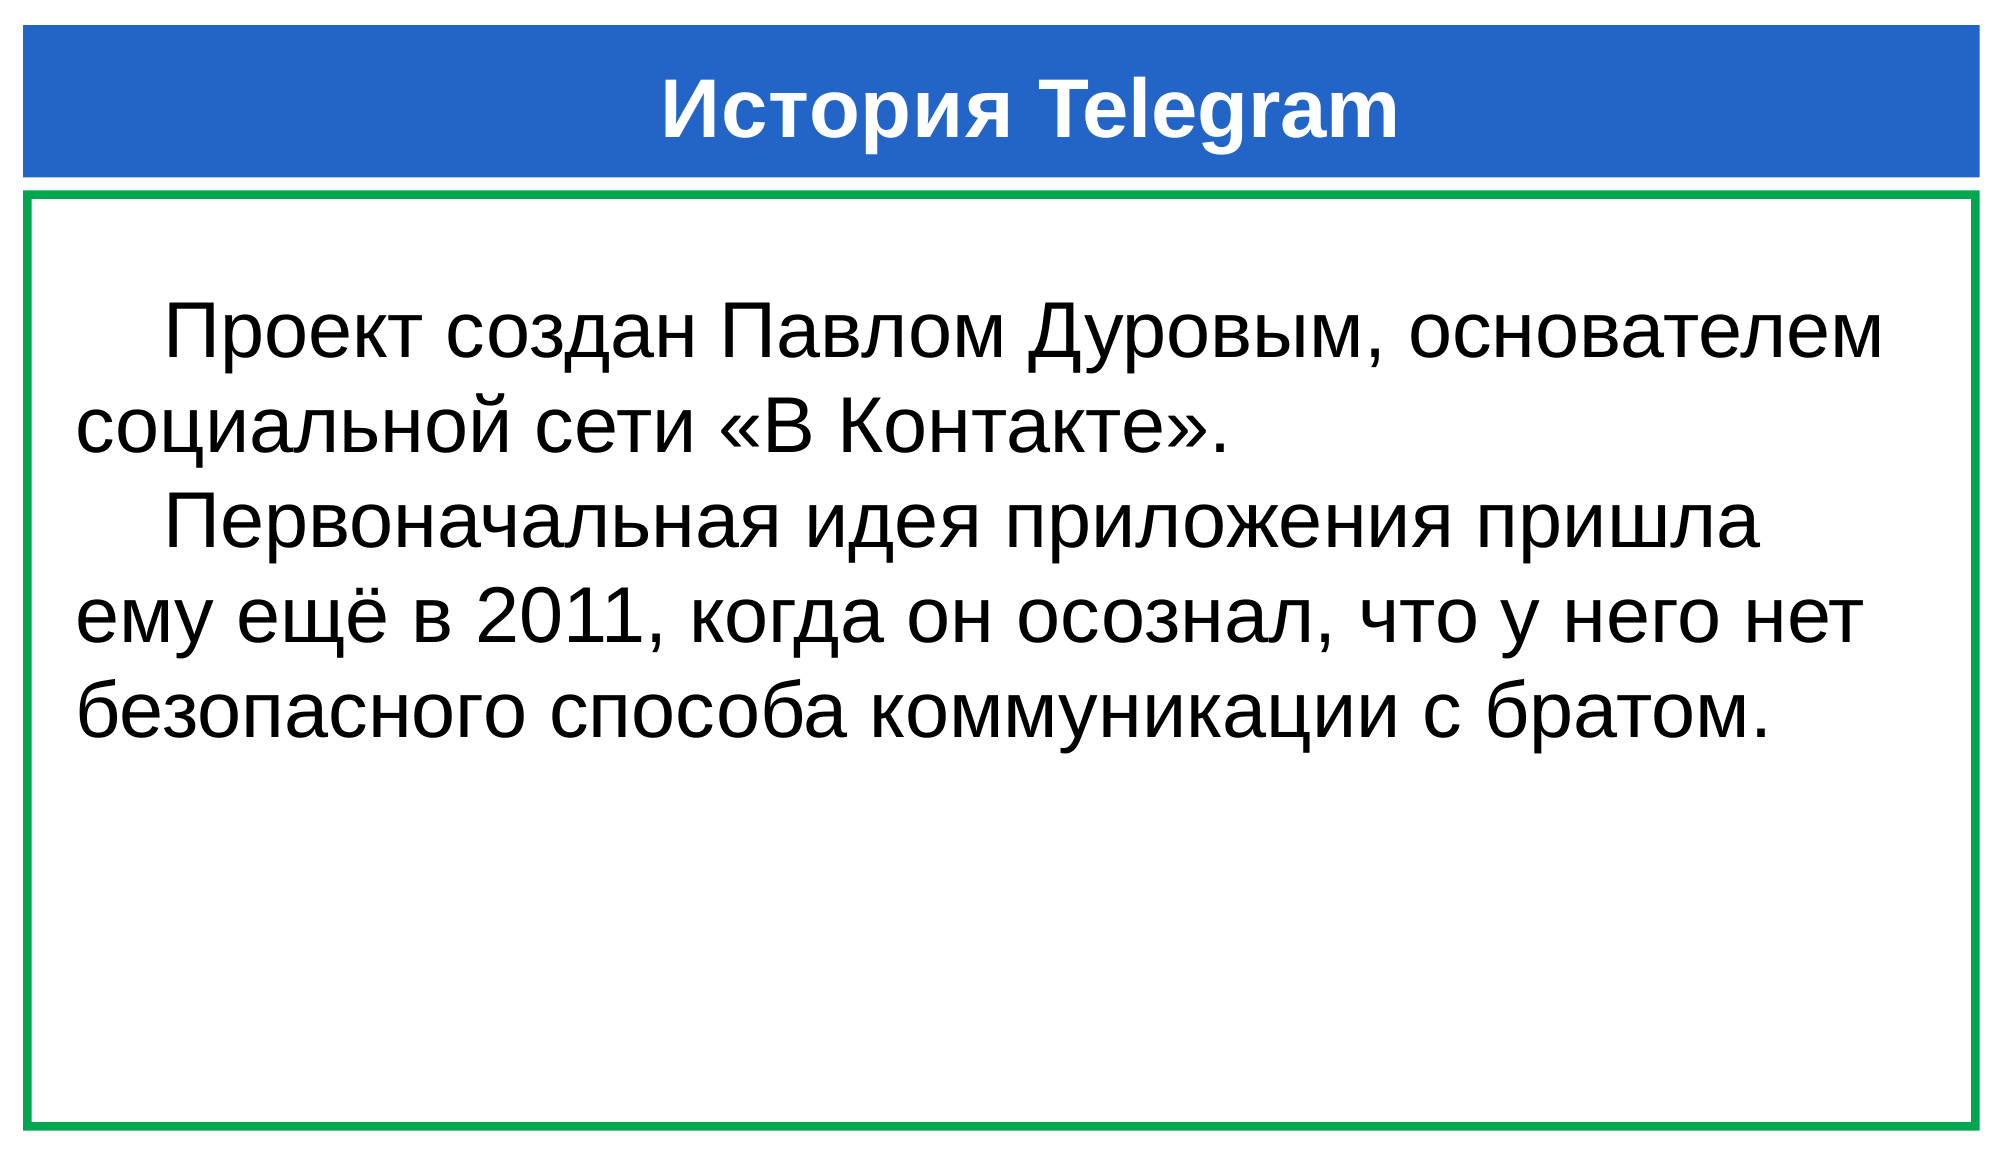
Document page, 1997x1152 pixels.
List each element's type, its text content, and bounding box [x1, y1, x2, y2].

text_box Проект создан Павлом Дуровым, основателем социальной сети «В Контакте». Первоначальная идея приложения пришла ему ещё в 2011, когда он осознал, что у него нет безопасного способа коммуникации с братом. [60, 271, 1924, 762]
text_box История Telegram [60, 48, 1997, 155]
